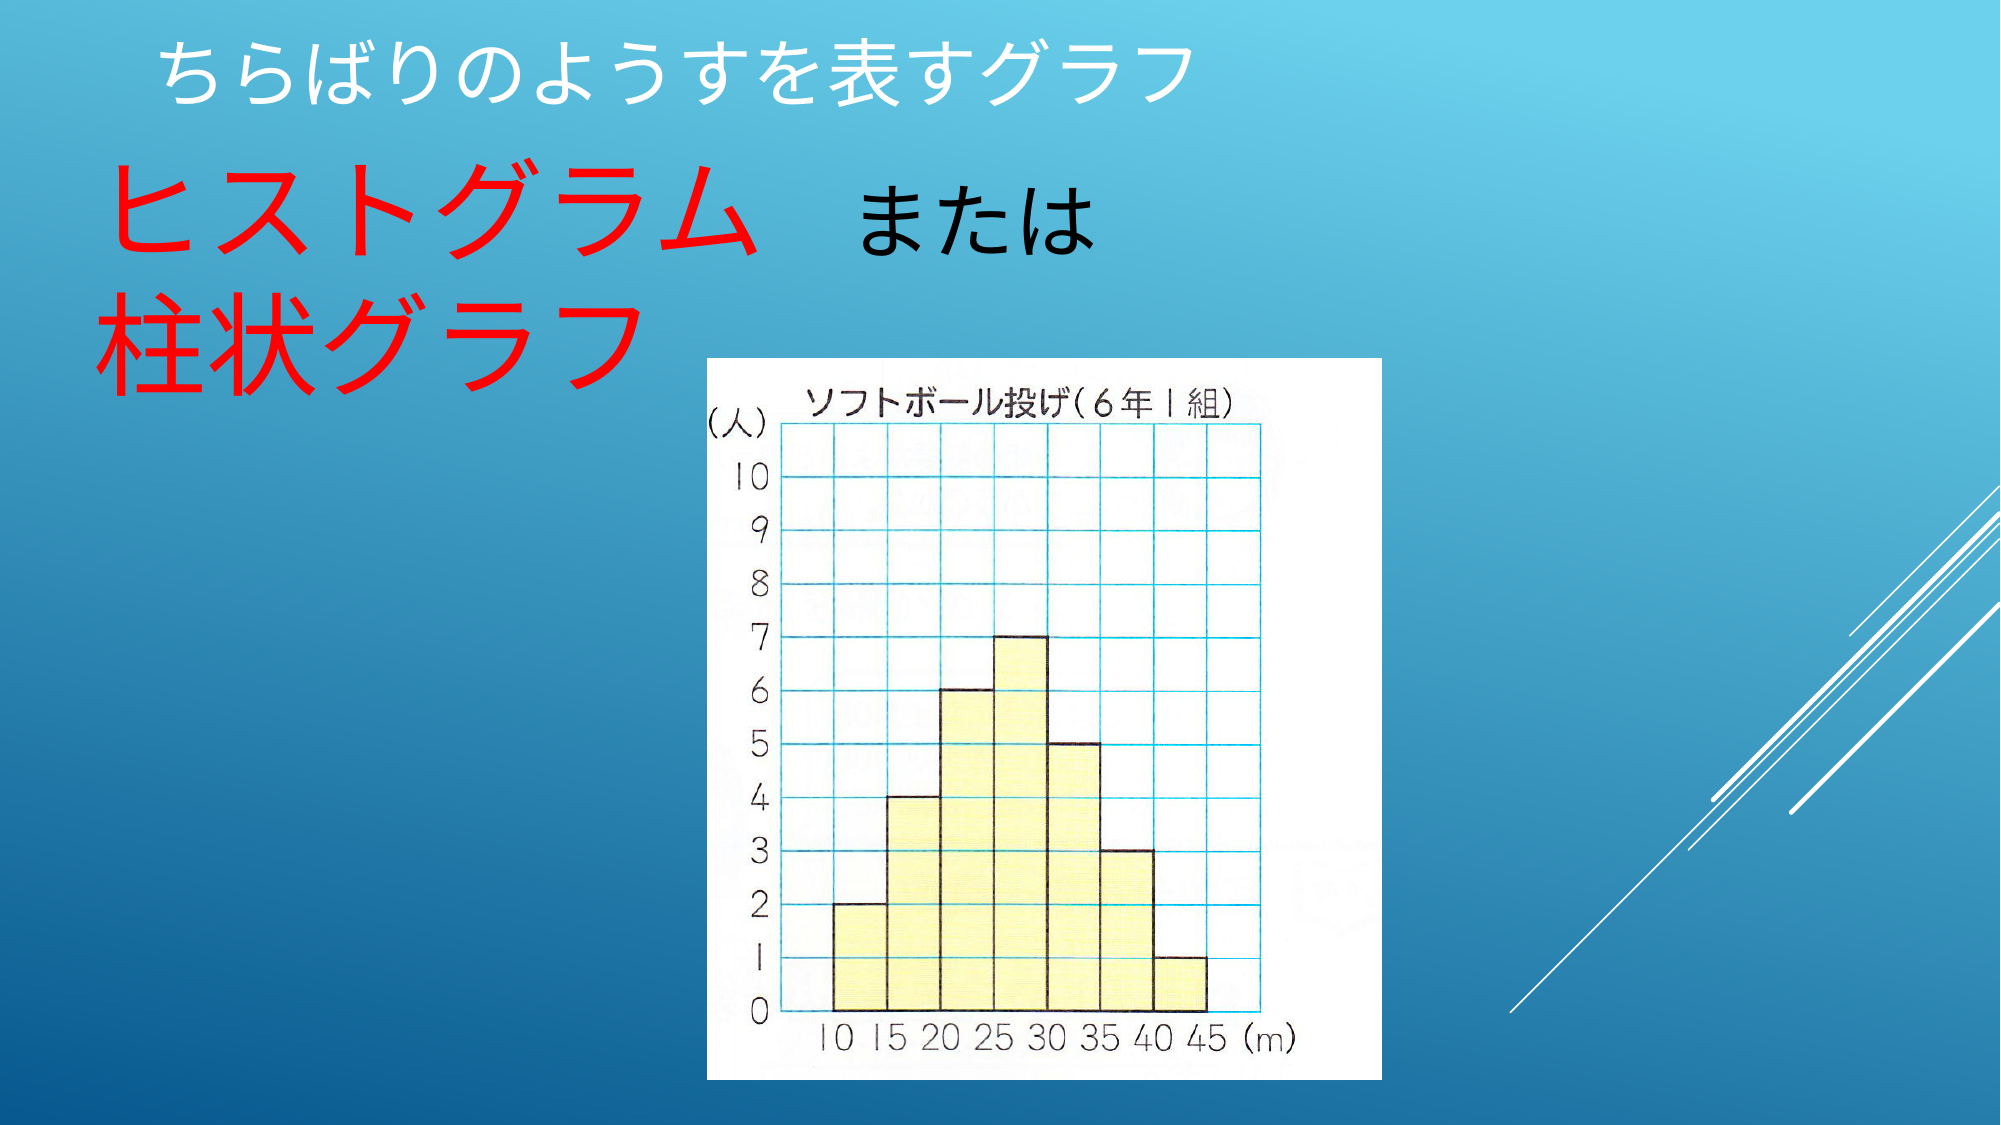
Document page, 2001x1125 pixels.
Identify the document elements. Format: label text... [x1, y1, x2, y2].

text_box ちらばりのようすを表すグラフ [138, 19, 1245, 132]
picture [706, 358, 1382, 1080]
text_box ヒストグラム または 柱状グラフ [78, 132, 1245, 427]
